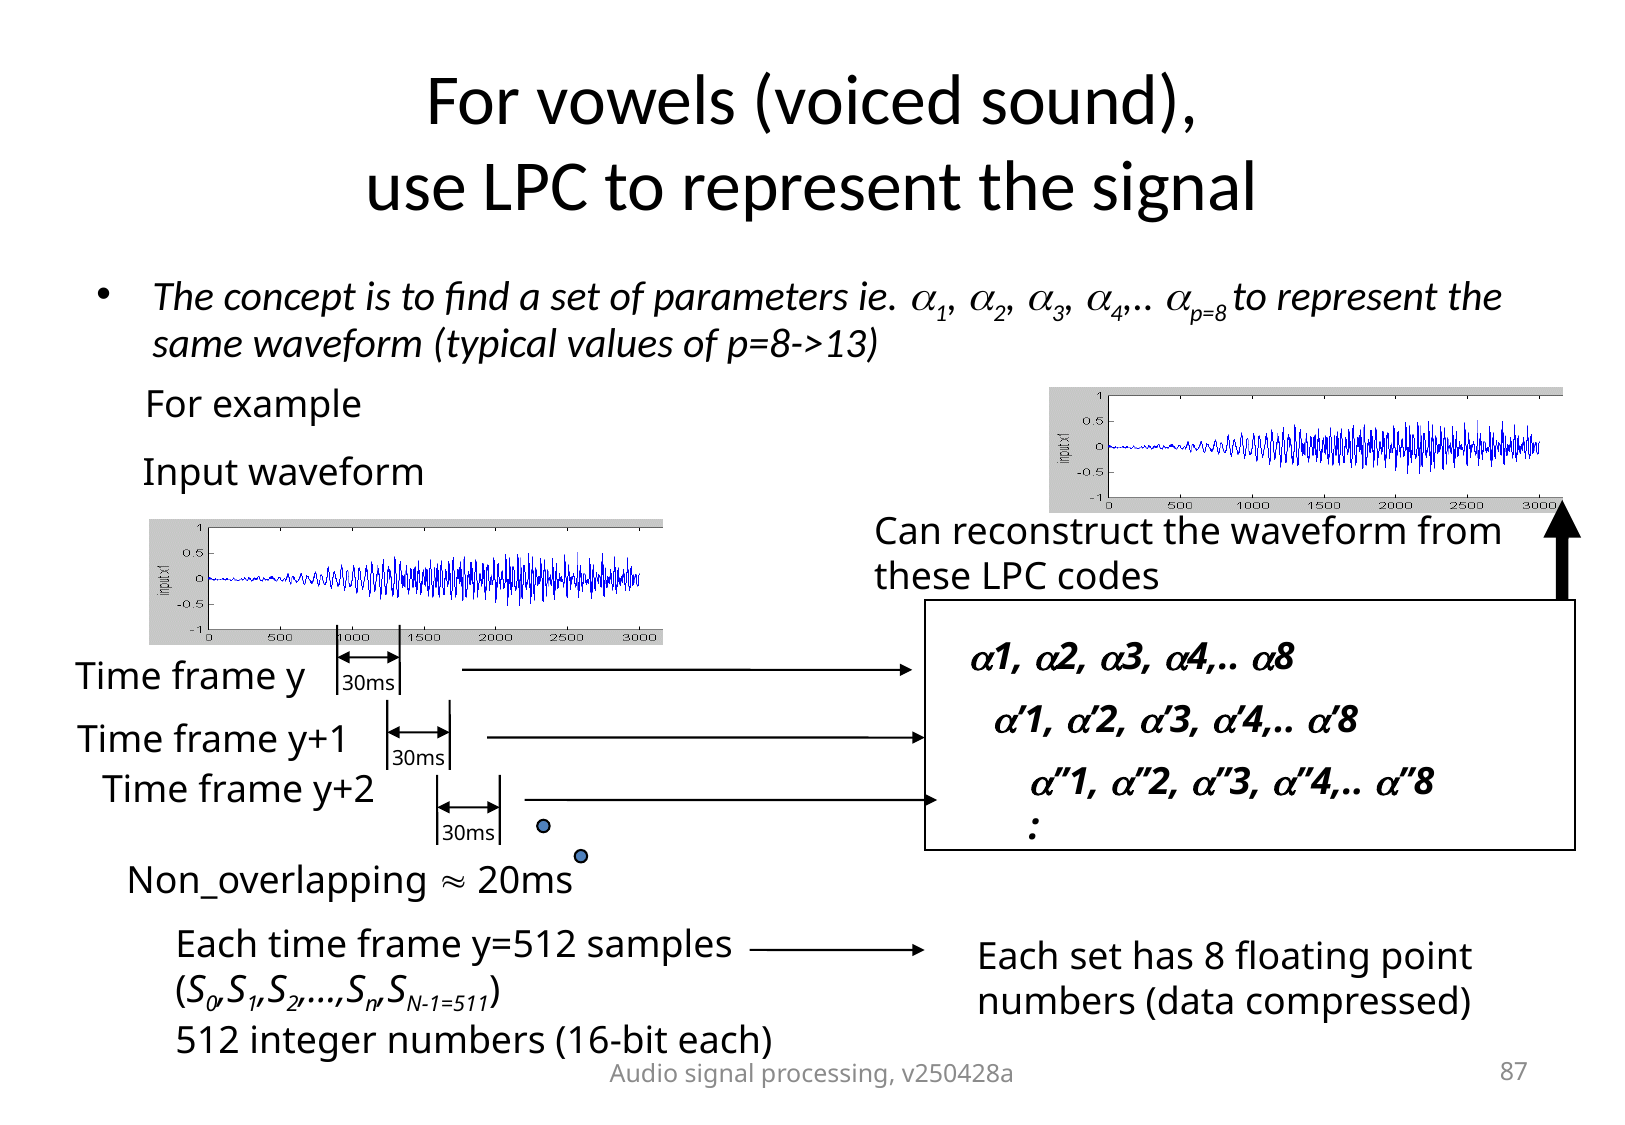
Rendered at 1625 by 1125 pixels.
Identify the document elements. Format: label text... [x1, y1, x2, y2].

text_box Each time frame y=512 samples (S0,S1,S2,…,Sn,SN-1=511) 512 integer numbers (16-bit each) [160, 912, 798, 1069]
picture [1049, 387, 1563, 513]
title For vowels (voiced sound), use LPC to represent the signal [81, 45, 1544, 233]
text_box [49, 439, 938, 863]
text_box For example [129, 372, 378, 433]
text_box [943, 600, 1575, 850]
text_box Each set has 8 floating point numbers (data compressed) [962, 924, 1625, 1030]
slide_number 87 [1164, 1042, 1544, 1103]
list The concept is to find a set of parameters ie. 1, 2, 3, 4,.. p=8 to represent the same waveform (typical values of p=8->13) [81, 262, 1544, 488]
footer Audio signal processing, v250428a [555, 1042, 1070, 1103]
text_box Can reconstruct the waveform from these LPC codes [943, 499, 1519, 605]
text_box [749, 943, 925, 957]
text_box Non_overlapping  20ms [111, 871, 589, 909]
text_box ’’1, ’’2, ’’3, ’’4,.. ’’8 : [1013, 850, 1450, 855]
